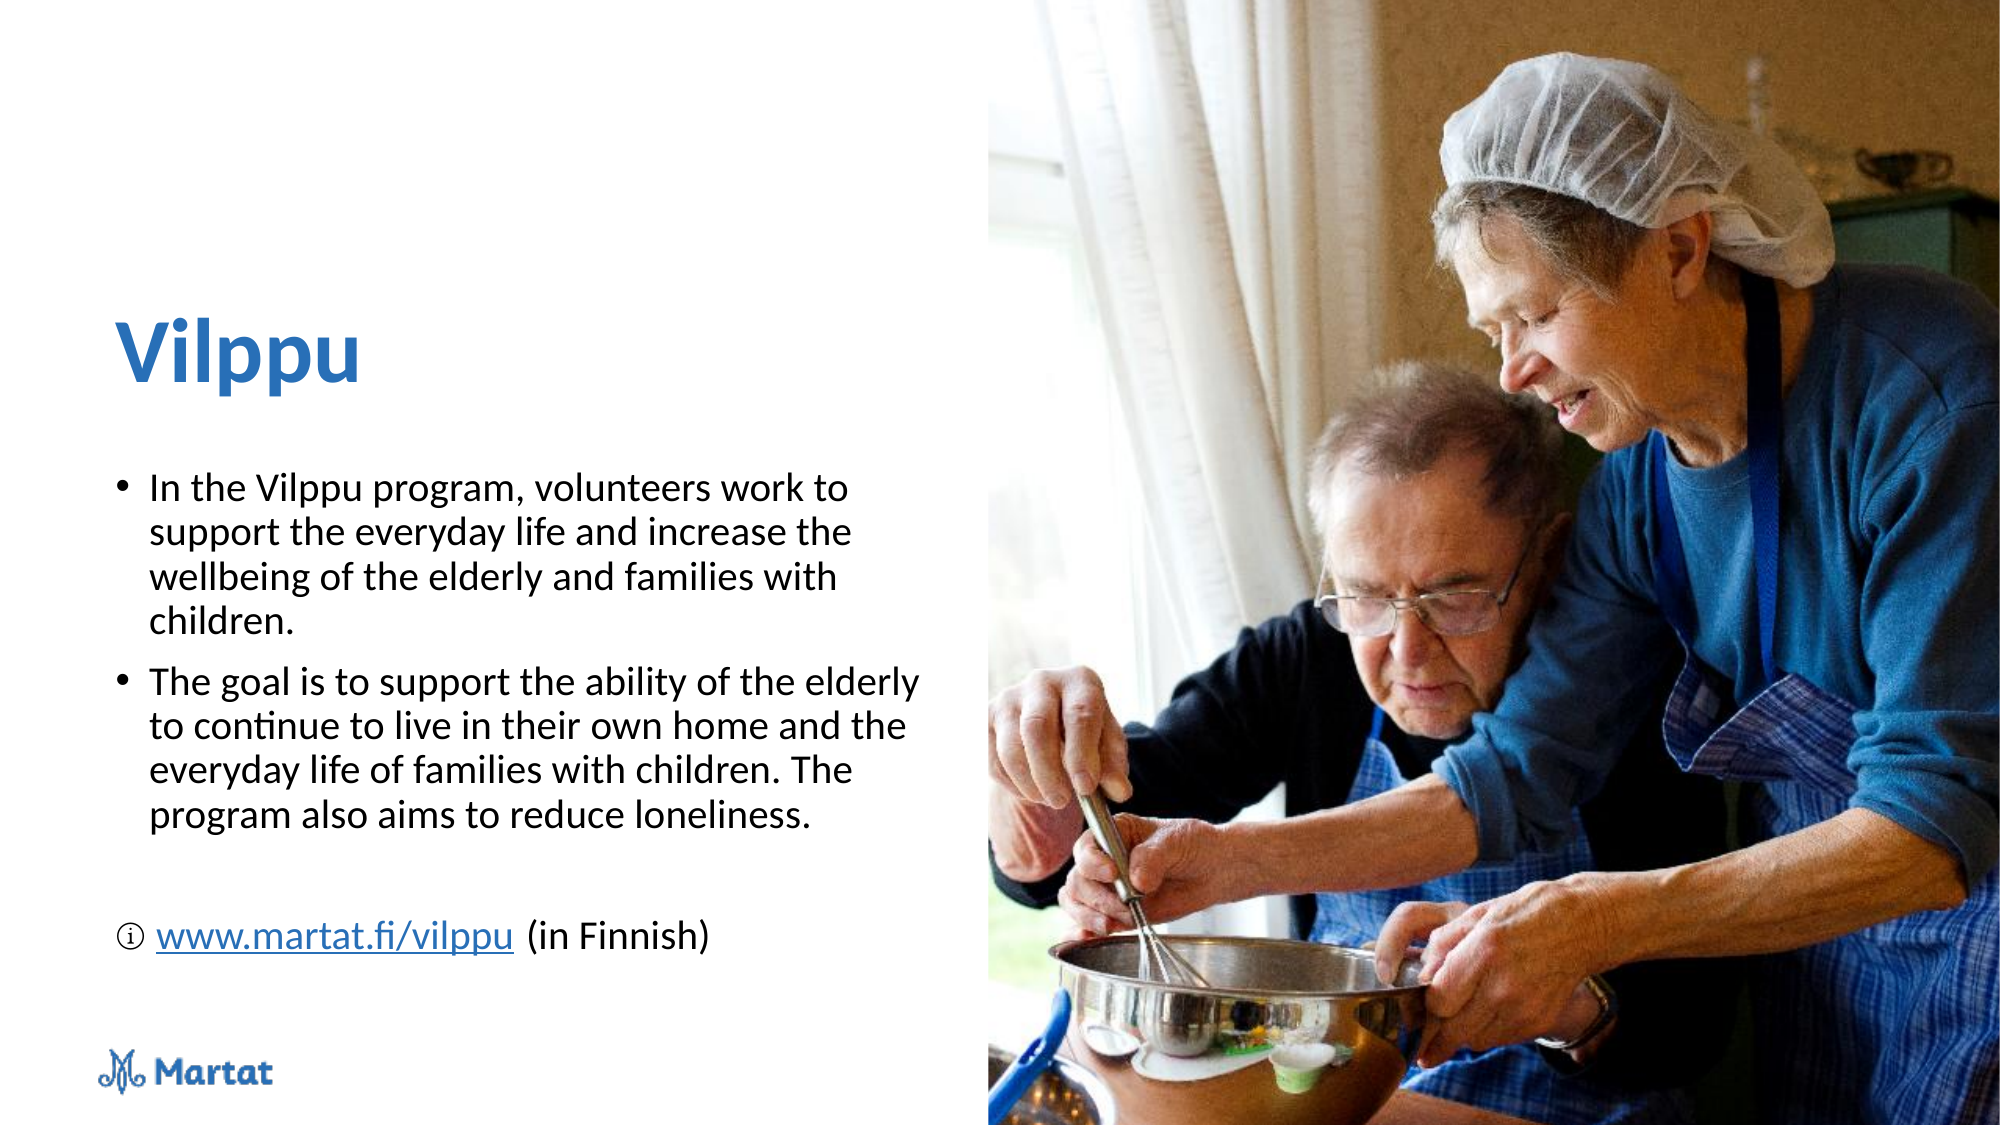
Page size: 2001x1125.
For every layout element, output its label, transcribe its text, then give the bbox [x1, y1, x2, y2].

list In the Vilppu program, volunteers work to support the everyday life and increase the wellbeing of the elderly and families with children. The goal is to support the ability of the elderly to continue to live in their own home and the everyday life of families with children. The program also aims to reduce loneliness. ⓘ www.martat.fi/vilppu (in Finnish) [100, 458, 950, 973]
title Vilppu [100, 0, 950, 410]
picture [988, 0, 2000, 1125]
picture [83, 1034, 296, 1107]
